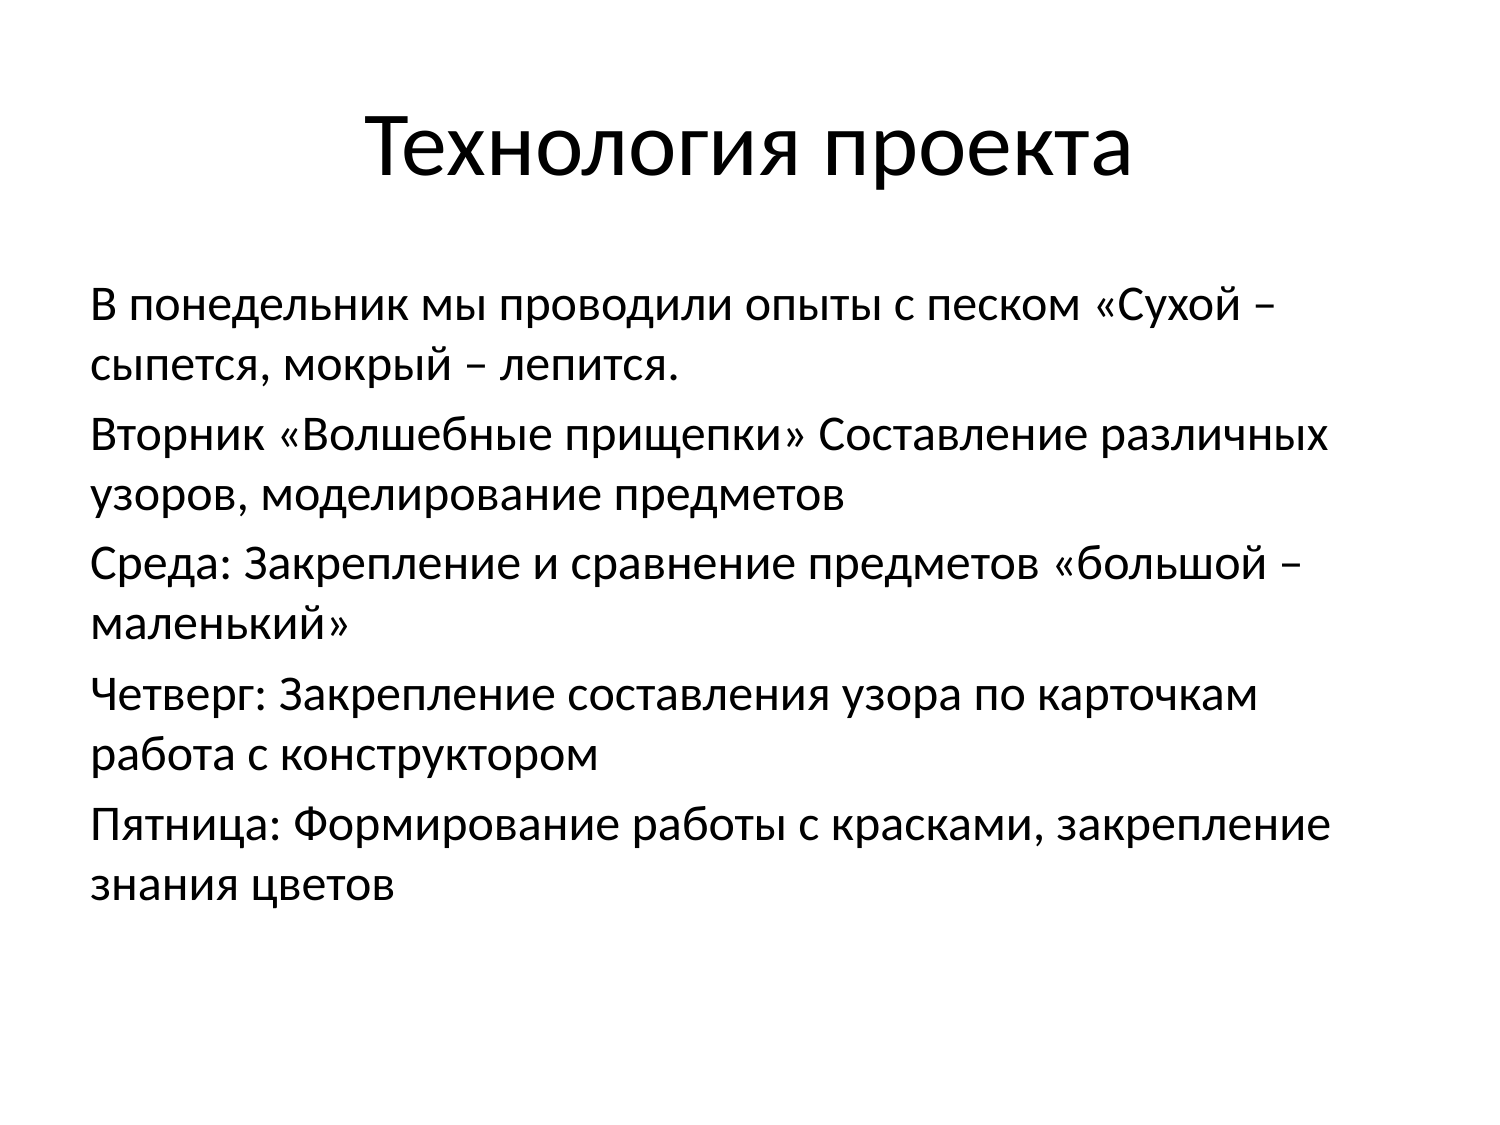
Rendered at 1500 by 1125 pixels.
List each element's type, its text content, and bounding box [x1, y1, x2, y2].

title Технология проекта [75, 45, 1425, 233]
list В понедельник мы проводили опыты с песком «Сухой – сыпется, мокрый – лепится. Вторник «Волшебные прищепки» Составление различных узоров, моделирование предметов Среда: Закрепление и сравнение предметов «большой – маленький» Четверг: Закрепление составления узора по карточкам работа с конструктором Пятница: Формирование работы с красками, закрепление знания цветов [75, 262, 1425, 1005]
